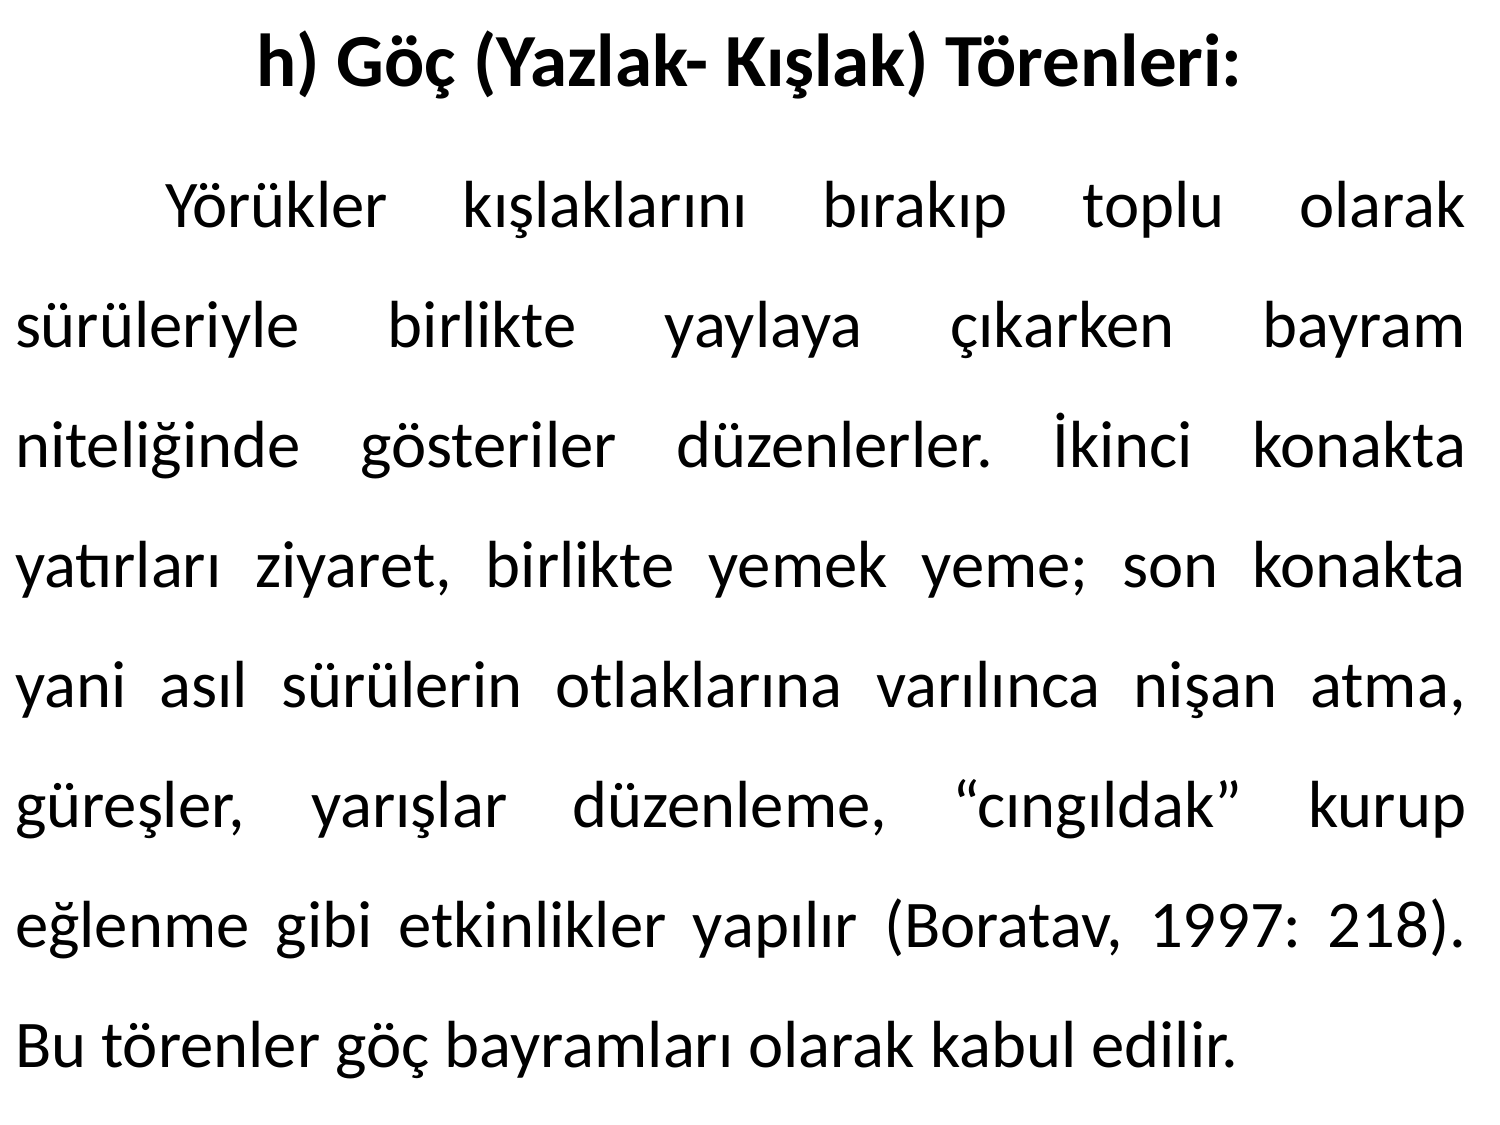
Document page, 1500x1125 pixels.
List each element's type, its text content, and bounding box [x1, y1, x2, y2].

title h) Göç (Yazlak- Kışlak) Törenleri: [75, 0, 1425, 113]
list Yörükler kışlaklarını bırakıp toplu olarak sürüleriyle birlikte yaylaya çıkarken bayram niteliğinde gösteriler düzenlerler. İkinci konakta yatırları ziyaret, birlikte yemek yeme; son konakta yani asıl sürülerin otlaklarına varılınca nişan atma, güreşler, yarışlar düzenleme, “cıngıldak” kurup eğlenme gibi etkinlikler yapılır (Boratav, 1997: 218). Bu törenler göç bayramları olarak kabul edilir. [0, 113, 1483, 1125]
